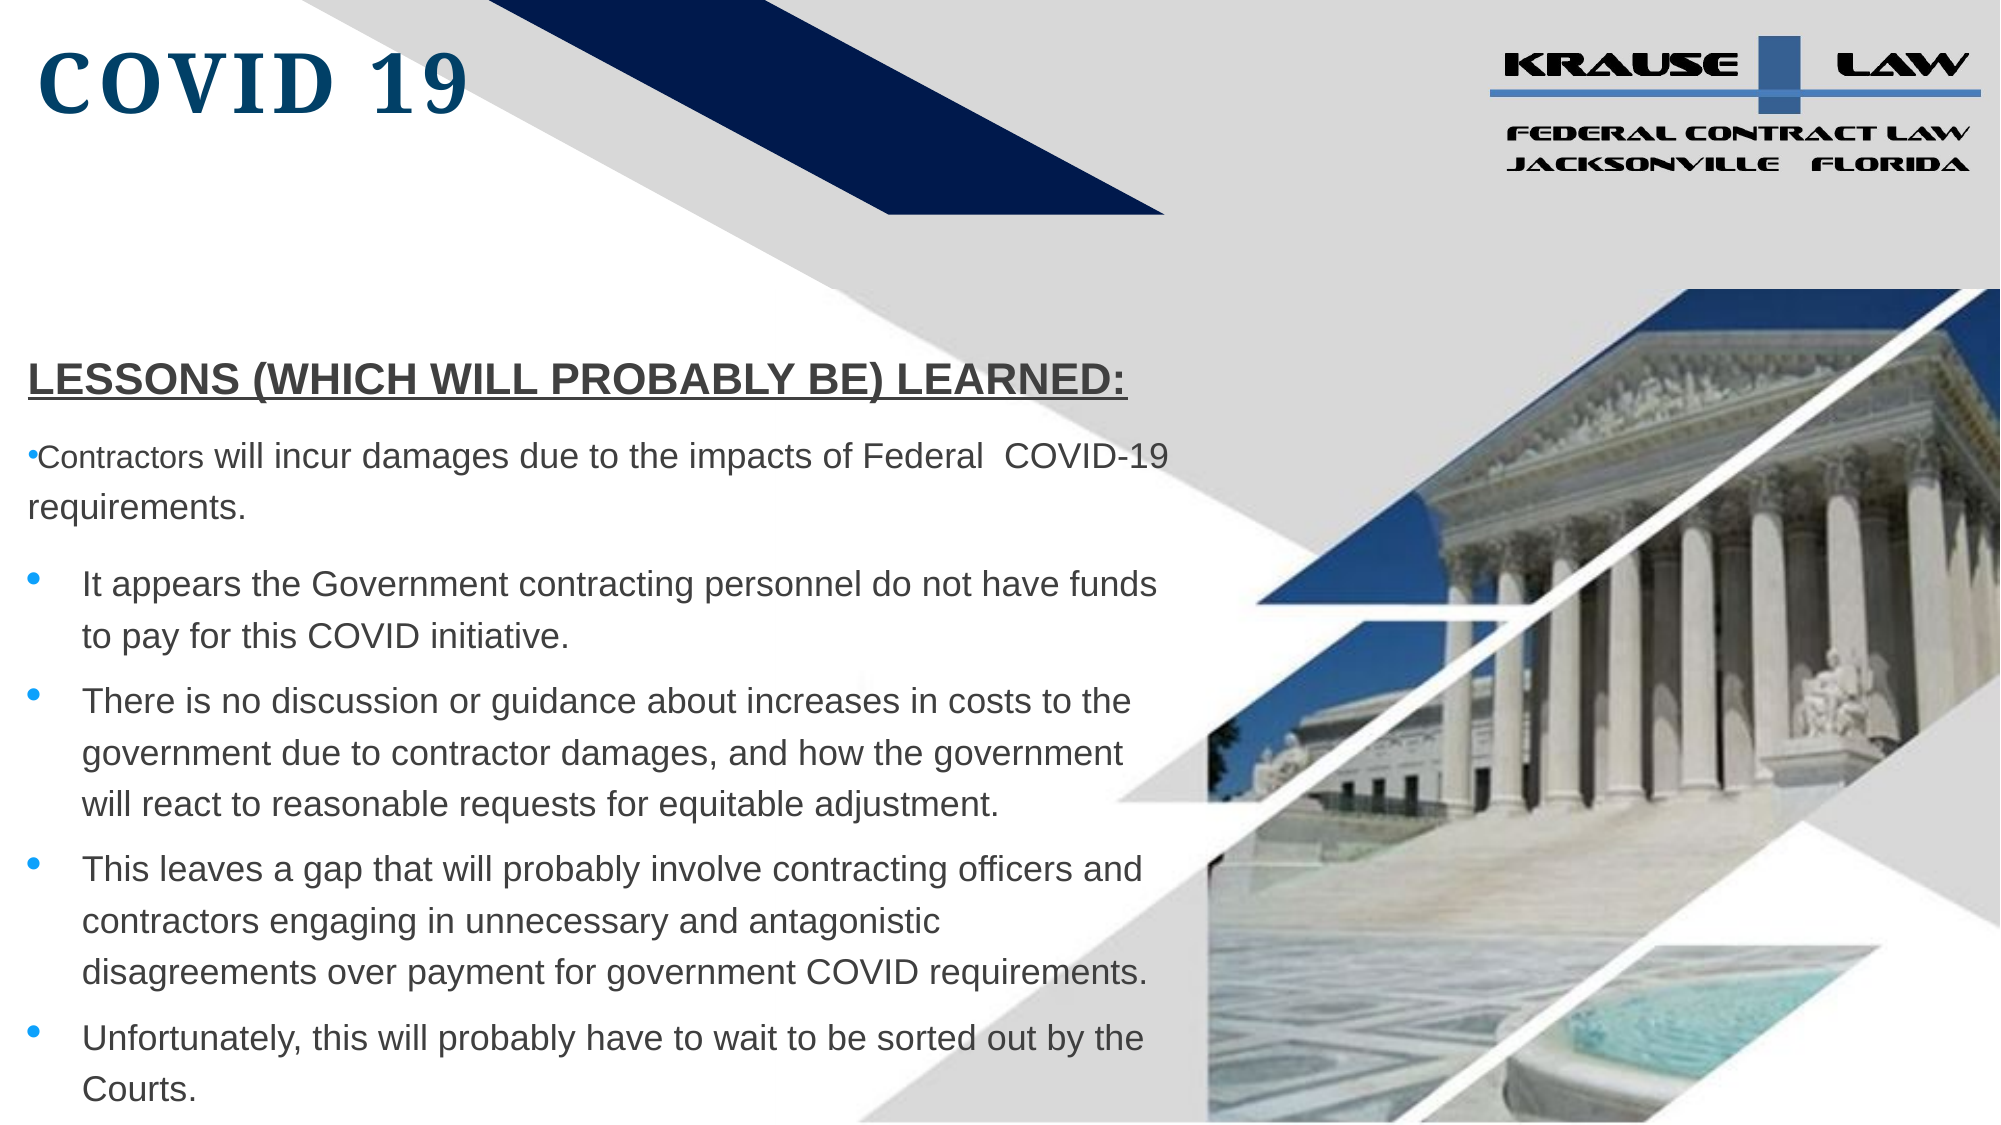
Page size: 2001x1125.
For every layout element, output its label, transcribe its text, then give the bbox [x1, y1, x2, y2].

list COVID 19 [21, 34, 1234, 135]
picture [774, 289, 2000, 1125]
picture [1469, 22, 2000, 188]
text_box LESSONS (WHICH WILL PROBABLY BE) LEARNED: Contractors will incur damages due to the impacts of Federal COVID-19 requirements. It appears the Government contracting personnel do not have funds to pay for this COVID initiative. There is no discussion or guidance about increases in costs to the government due to contractor damages, and how the government will react to reasonable requests for equitable adjustment. This leaves a gap that will probably involve contracting officers and contractors engaging in unnecessary and antagonistic disagreements over payment for government COVID requirements. Unfortunately, this will probably have to wait to be sorted out by the Courts. [12, 338, 774, 1125]
